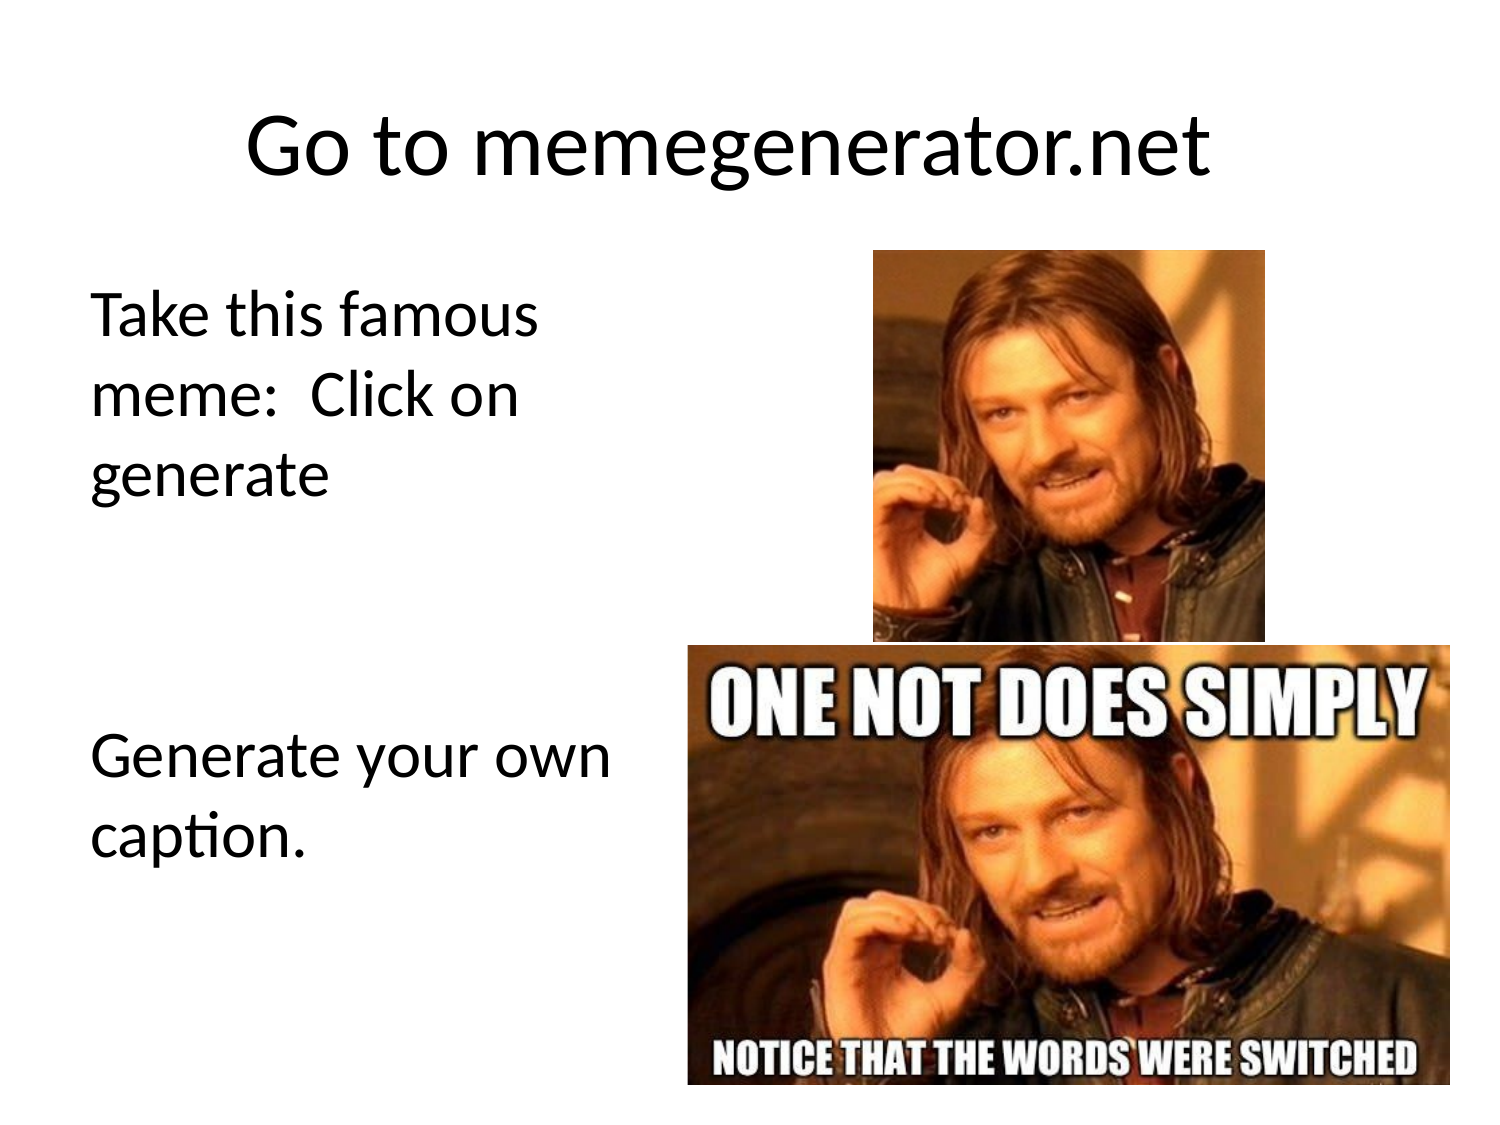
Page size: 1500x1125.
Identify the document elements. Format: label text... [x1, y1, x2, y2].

list Take this famous meme: Click on generate Generate your own caption. [75, 262, 663, 1005]
picture [873, 250, 1265, 642]
title Go to memegenerator.net [75, 45, 1425, 233]
picture [687, 644, 1451, 1085]
